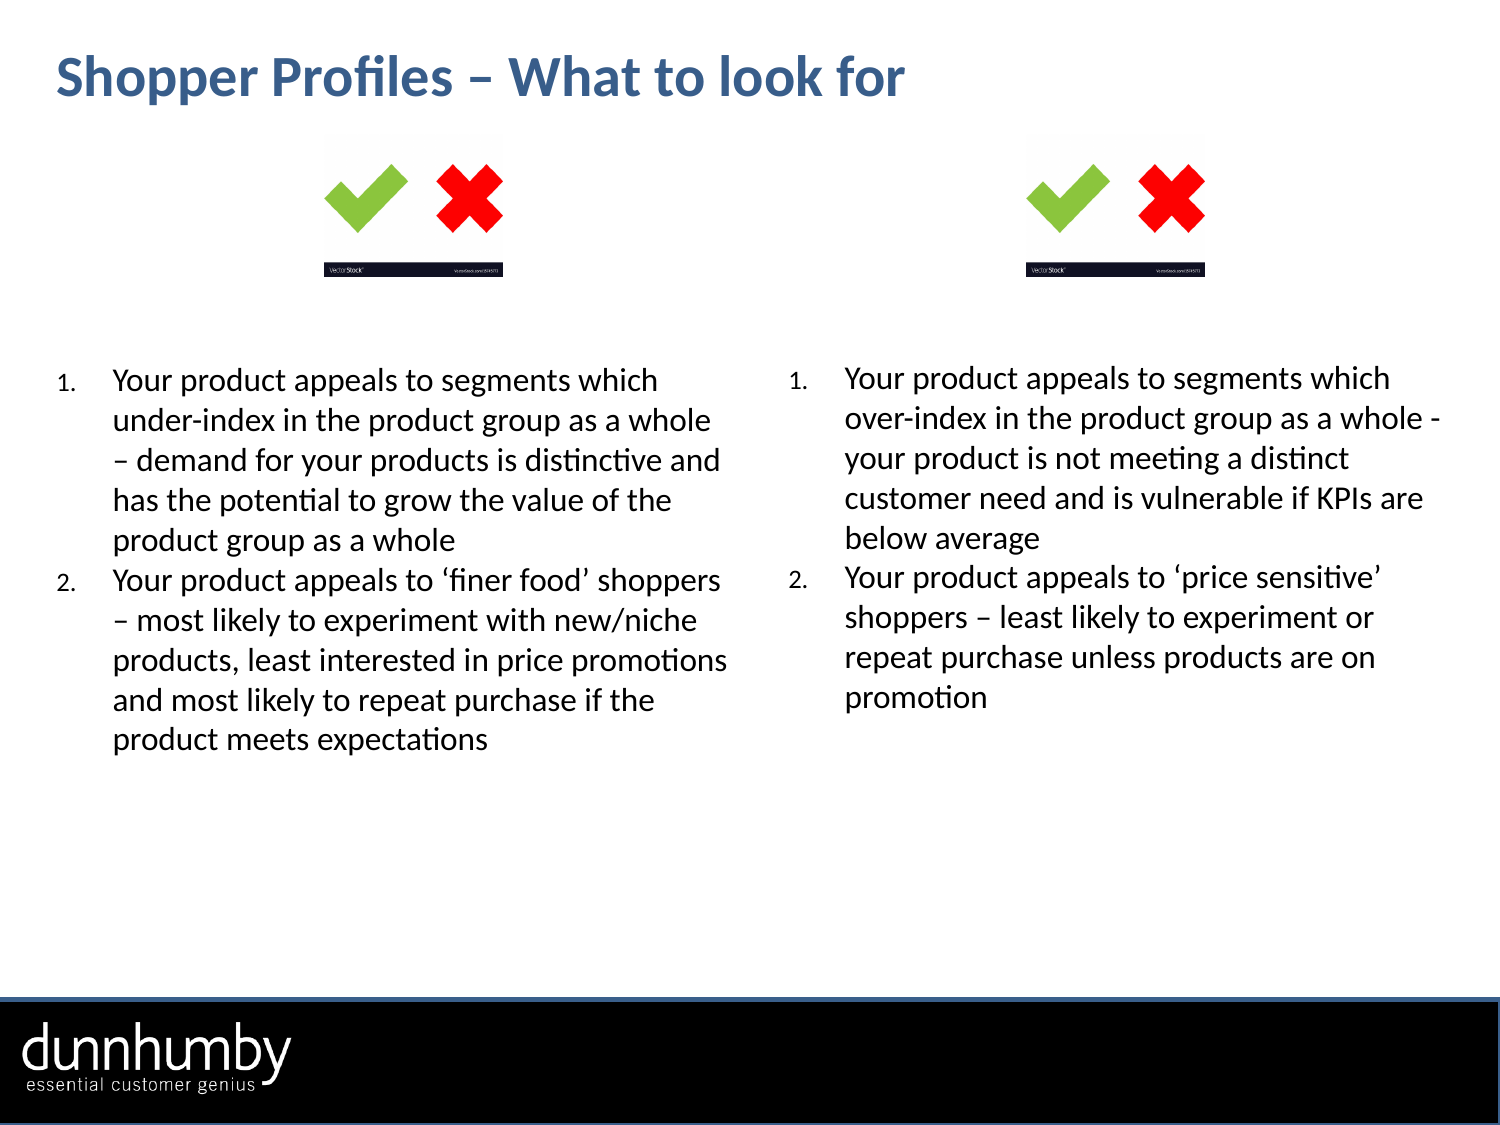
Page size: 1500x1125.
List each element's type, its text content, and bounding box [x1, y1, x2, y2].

text_box [0, 997, 1500, 1125]
title Shopper Profiles – What to look for [41, 28, 1500, 117]
text_box Your product appeals to segments which over-index in the product group as a whole - your product is not meeting a distinct customer need and is vulnerable if KPIs are below average Your product appeals to ‘price sensitive’ shoppers – least likely to experiment or repeat purchase unless products are on promotion [773, 348, 1459, 988]
picture [1026, 134, 1205, 278]
picture [17, 1009, 293, 1115]
list Your product appeals to segments which under-index in the product group as a whole – demand for your products is distinctive and has the potential to grow the value of the product group as a whole Your product appeals to ‘finer food’ shoppers – most likely to experiment with new/niche products, least interested in price promotions and most likely to repeat purchase if the product meets expectations [41, 350, 750, 997]
picture [324, 134, 503, 278]
